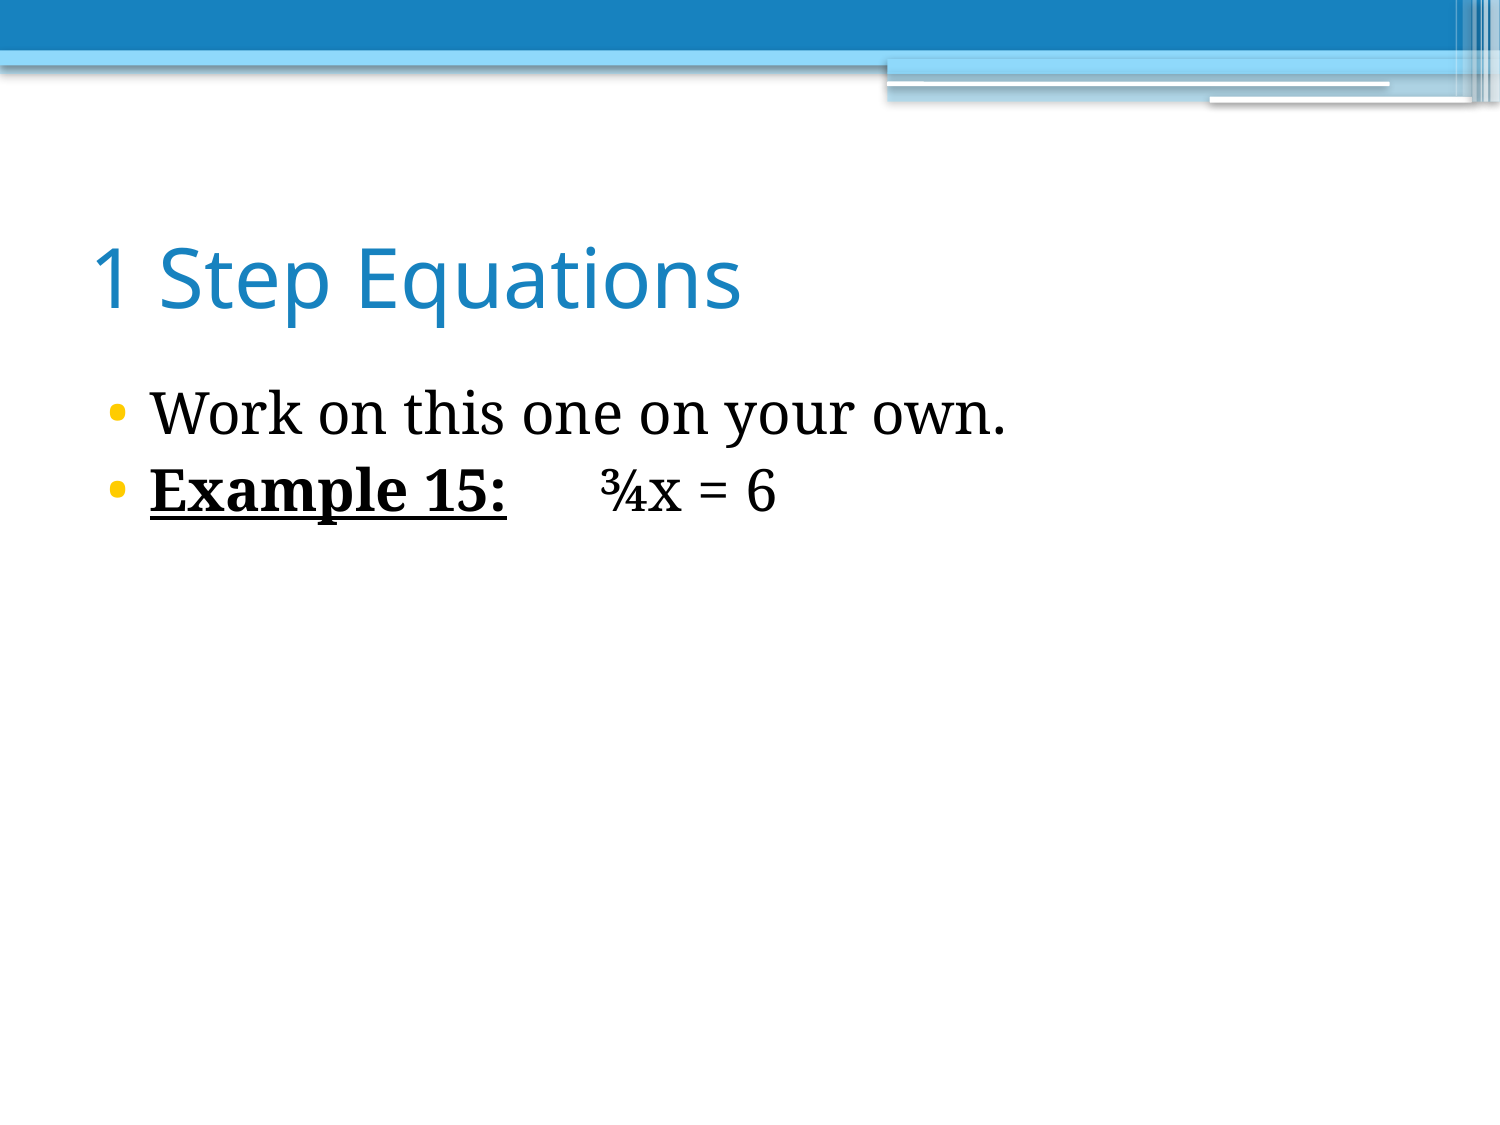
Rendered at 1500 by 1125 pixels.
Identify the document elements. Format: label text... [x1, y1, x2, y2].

list Work on this one on your own. Example 15: ¾x = 6 [75, 368, 1425, 1079]
title 1 Step Equations [75, 187, 1425, 363]
